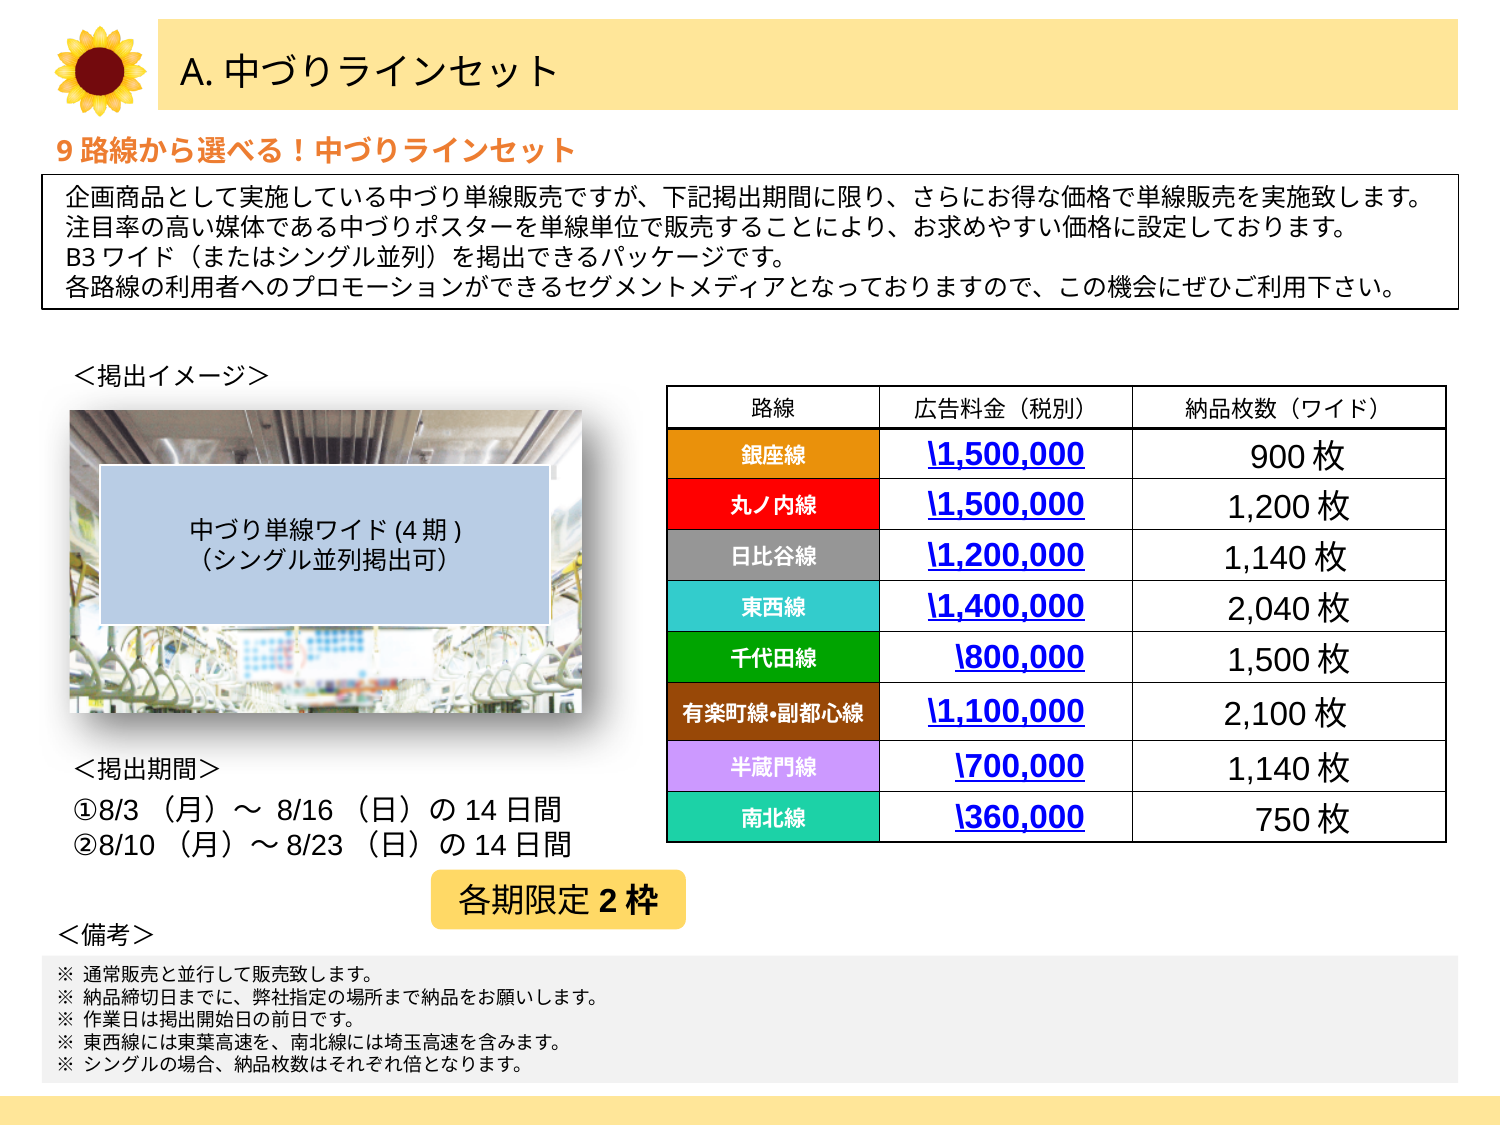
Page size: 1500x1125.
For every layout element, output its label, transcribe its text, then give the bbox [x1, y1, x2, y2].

table_cell 900枚 [1133, 430, 1445, 478]
table_cell 有楽町線・副都心線 [668, 683, 879, 740]
picture [51, 23, 149, 119]
table_cell 南北線 [668, 792, 879, 841]
text_box 各期限定2枠 [430, 869, 686, 930]
text_box 企画商品として実施している中づり単線販売ですが、下記掲出期間に限り、さらにお得な価格で単線販売を実施致します。 注目率の高い媒体である中づりポスターを単線単位で販売することにより、お求めやすい価格に設定しております。 B3ワイド（またはシングル並列）を掲出できるパッケージです。 各路線の利用者へのプロモーションができるセグメントメディアとなっておりますので、この機会にぜひご利用下さい。 [41, 174, 1459, 309]
table_cell 半蔵門線 [668, 741, 879, 791]
table_cell 1,200枚 [1133, 479, 1445, 529]
table_cell \1,200,000 [880, 530, 1132, 580]
text_box ＜掲出期間＞ ①8/3（月）～ 8/16（日）の14日間 ②8/10（月）～8/23（日）の14日間 [57, 746, 609, 901]
table_cell 日比谷線 [668, 530, 879, 580]
table_cell \360,000 [880, 792, 1132, 841]
table_cell 2,100枚 [1133, 683, 1445, 740]
table_cell 1,140枚 [1133, 741, 1445, 791]
table_cell 丸ノ内線 [668, 479, 879, 529]
table_cell \1,500,000 [880, 479, 1132, 529]
table_cell 東西線 [668, 581, 879, 631]
text_box ＜掲出イメージ＞ [57, 353, 311, 398]
table_header 広告料金（税別） [880, 387, 1132, 427]
table_cell 銀座線 [668, 430, 879, 478]
table_header 納品枚数（ワイド） [1133, 387, 1445, 427]
picture [69, 410, 582, 713]
table_cell 2,040枚 [1133, 581, 1445, 631]
text_box ※ 通常販売と並行して販売致します。 ※ 納品締切日までに、弊社指定の場所まで納品をお願いします。 ※ 作業日は掲出開始日の前日です。 ※ 東西線には東葉高速を、南北線には埼玉高速を含みます。 ※ シングルの場合、納品枚数はそれぞれ倍となります。 [41, 955, 1459, 1083]
text_box ＜備考＞ [41, 912, 207, 957]
table_cell 1,140枚 [1133, 530, 1445, 580]
table_cell \1,400,000 [880, 581, 1132, 631]
table_cell 千代田線 [668, 632, 879, 682]
table_header 路線 [668, 387, 879, 427]
table_cell \800,000 [880, 632, 1132, 682]
table_cell \1,500,000 [880, 430, 1132, 478]
table_cell 750枚 [1133, 792, 1445, 841]
table_cell 1,500枚 [1133, 632, 1445, 682]
text_box A.中づりラインセット [165, 40, 1460, 101]
table_cell \700,000 [880, 741, 1132, 791]
table_cell \1,100,000 [880, 683, 1132, 740]
text_box 9路線から選べる！中づりラインセット [41, 119, 680, 181]
